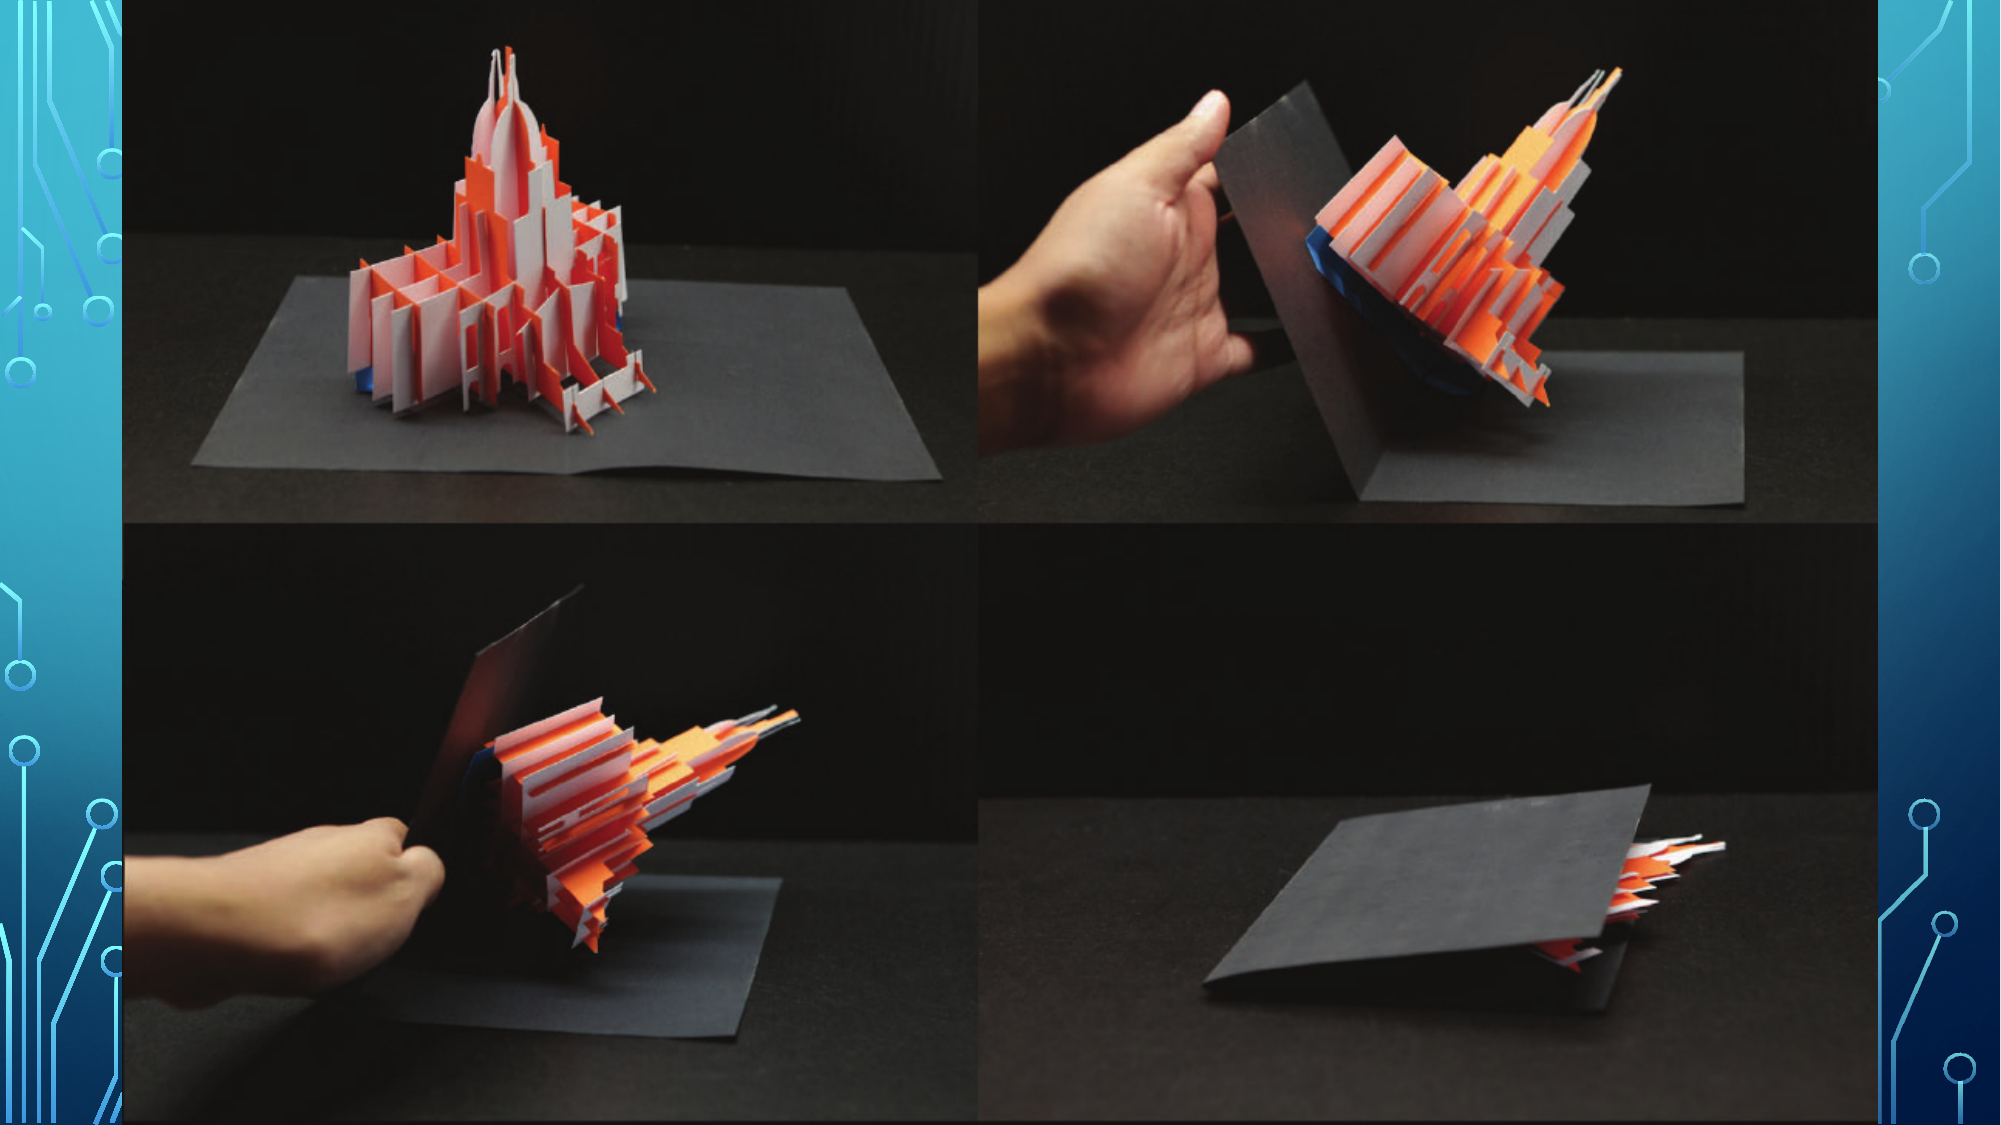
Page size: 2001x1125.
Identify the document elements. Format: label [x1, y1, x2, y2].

picture [121, 0, 1878, 1125]
